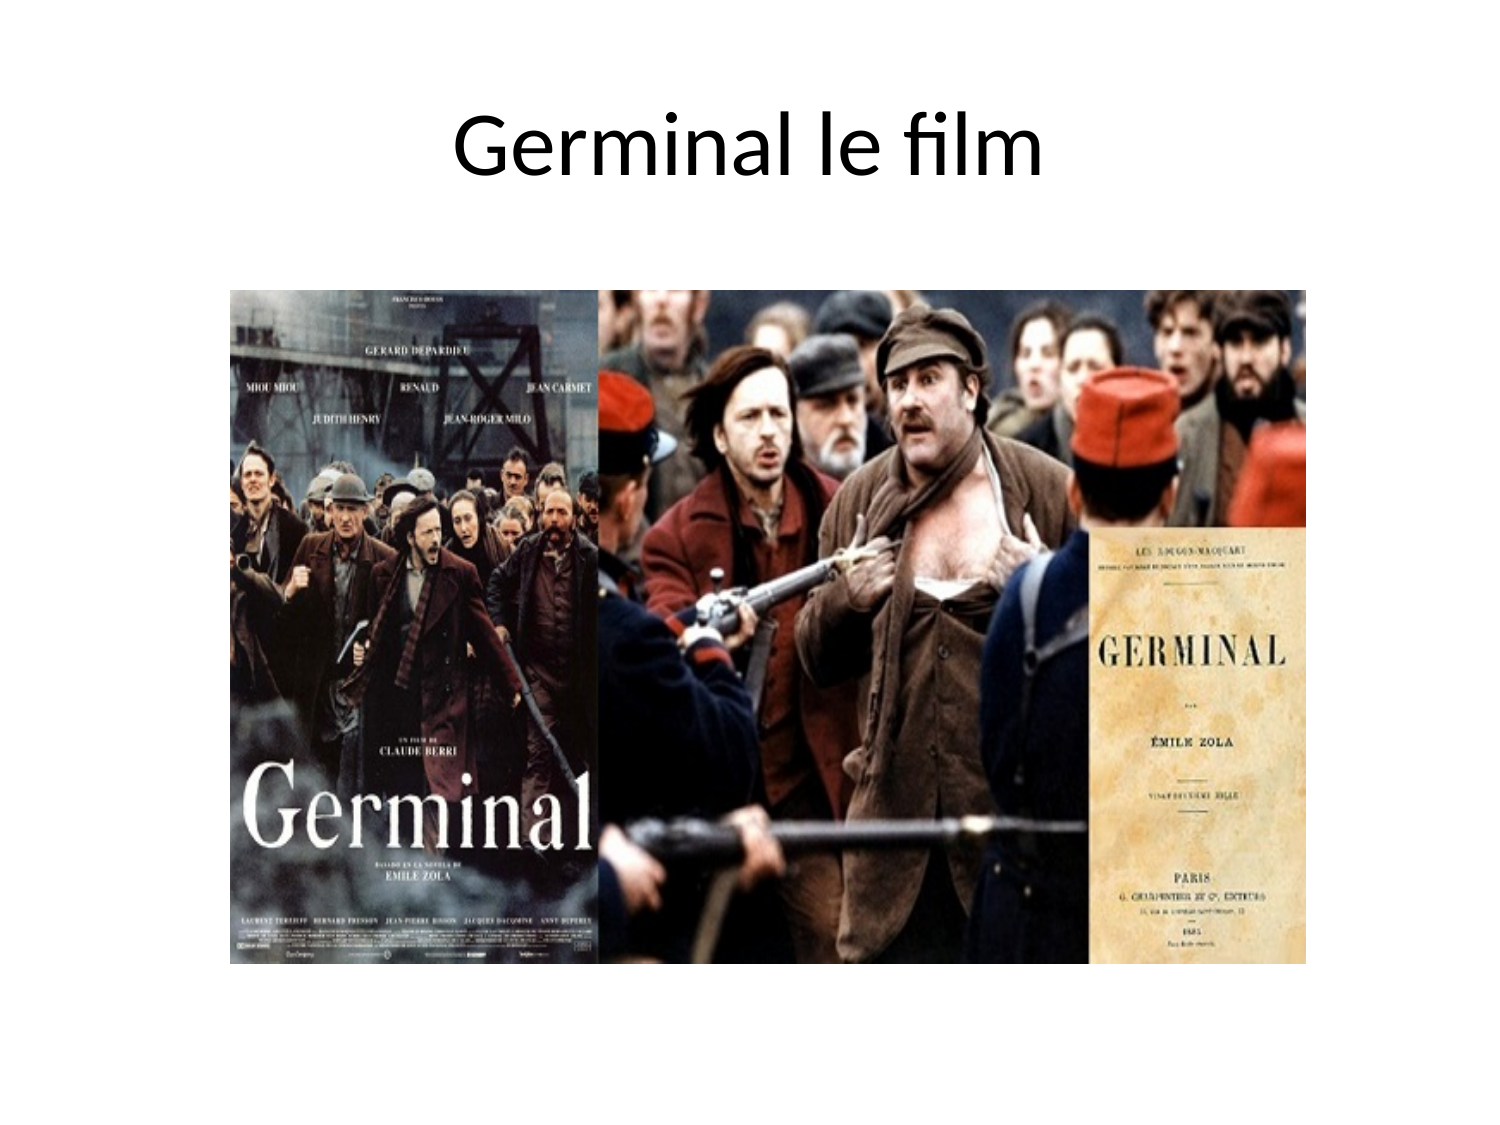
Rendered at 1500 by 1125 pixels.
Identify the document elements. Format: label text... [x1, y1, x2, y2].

title Germinal le film [75, 45, 1425, 233]
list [229, 290, 1306, 965]
